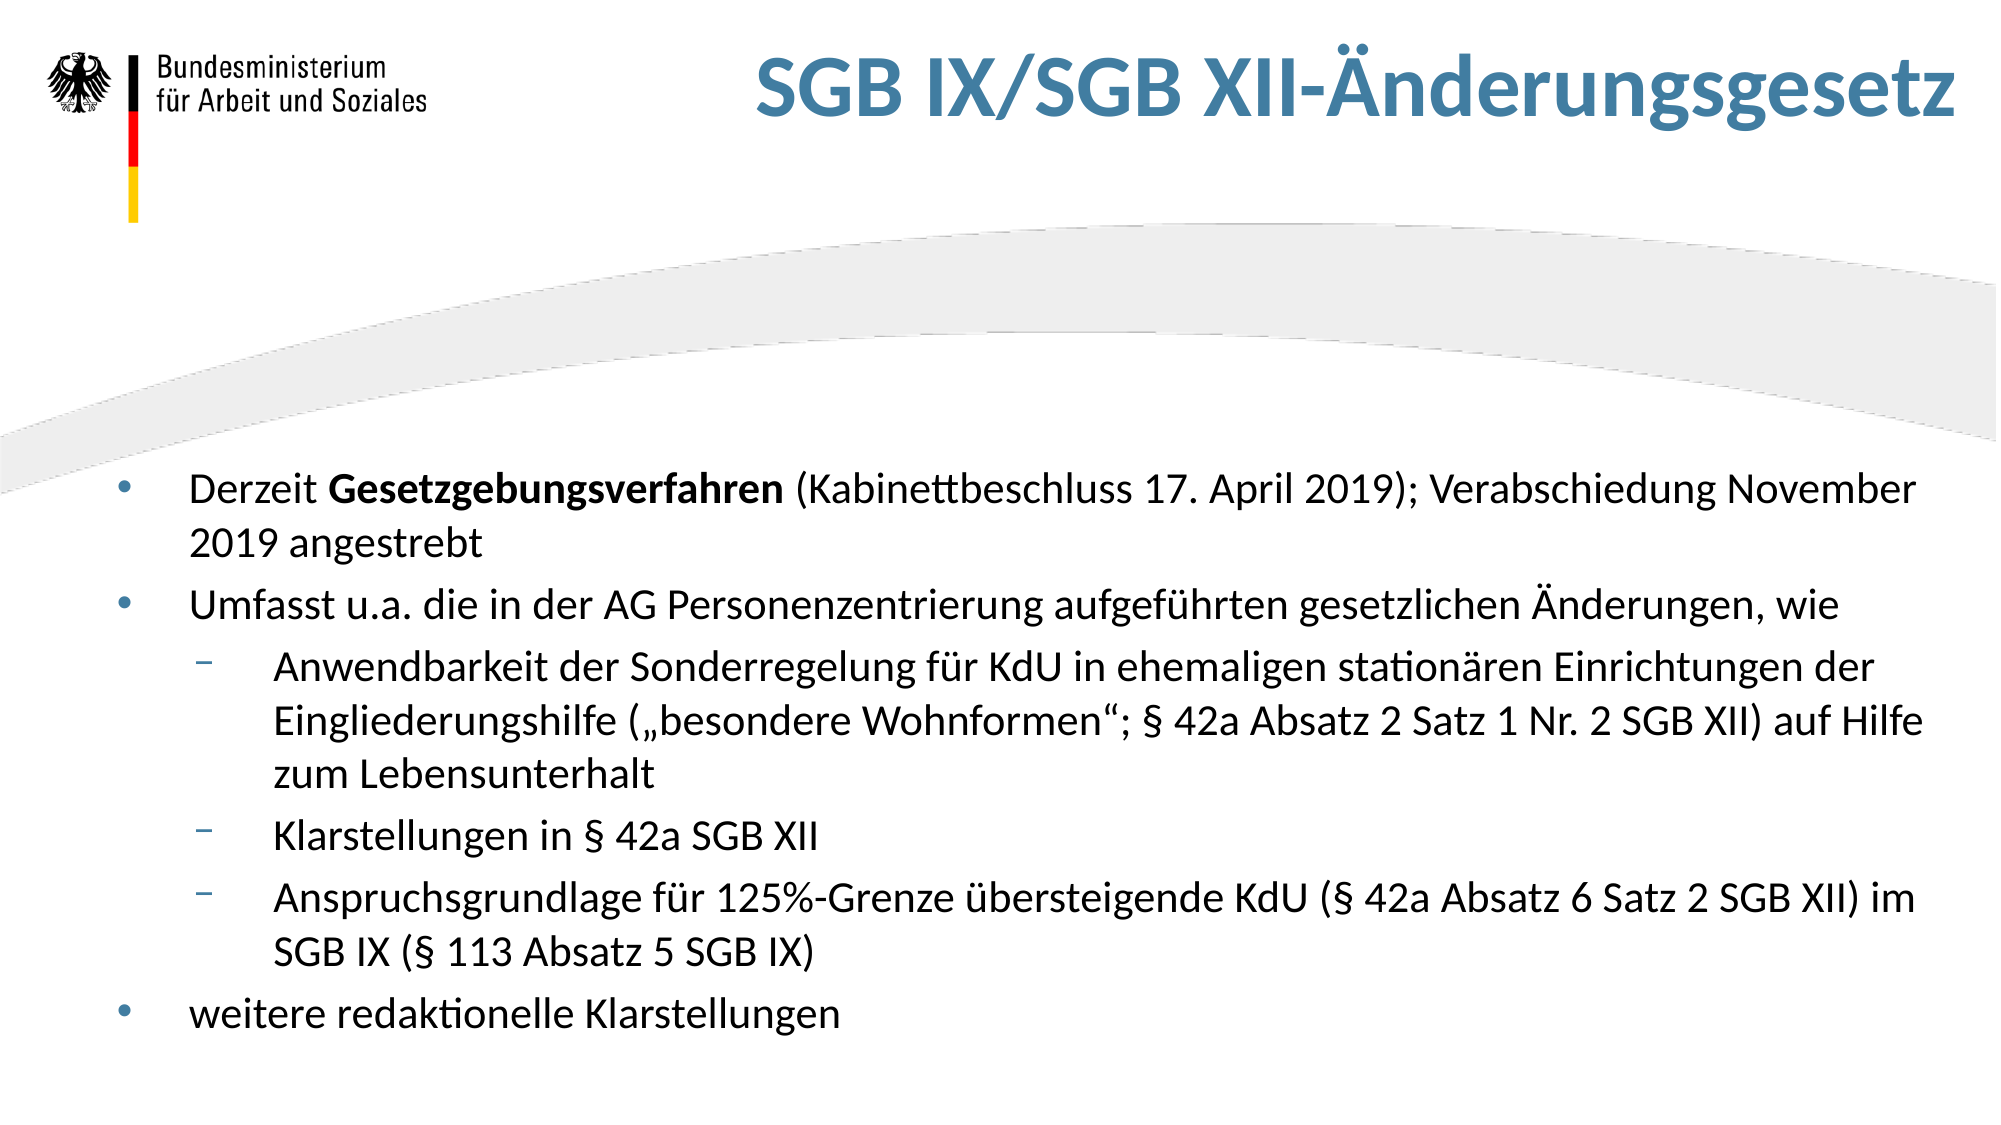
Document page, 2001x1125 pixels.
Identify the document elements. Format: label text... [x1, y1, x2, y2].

title SGB IX/SGB XII-Änderungsgesetz [503, 33, 1959, 236]
list Derzeit Gesetzgebungsverfahren (Kabinettbeschluss 17. April 2019); Verabschiedung November 2019 angestrebt Umfasst u.a. die in der AG Personenzentrierung aufgeführten gesetzlichen Änderungen, wie Anwendbarkeit der Sonderregelung für KdU in ehemaligen stationären Einrichtungen der Eingliederungshilfe („besondere Wohnformen“; § 42a Absatz 2 Satz 1 Nr. 2 SGB XII) auf Hilfe zum Lebensunterhalt Klarstellungen in § 42a SGB XII Anspruchsgrundlage für 125%-Grenze übersteigende KdU (§ 42a Absatz 6 Satz 2 SGB XII) im SGB IX (§ 113 Absatz 5 SGB IX) weitere redaktionelle Klarstellungen [101, 452, 1958, 1048]
picture [0, 0, 1996, 1125]
